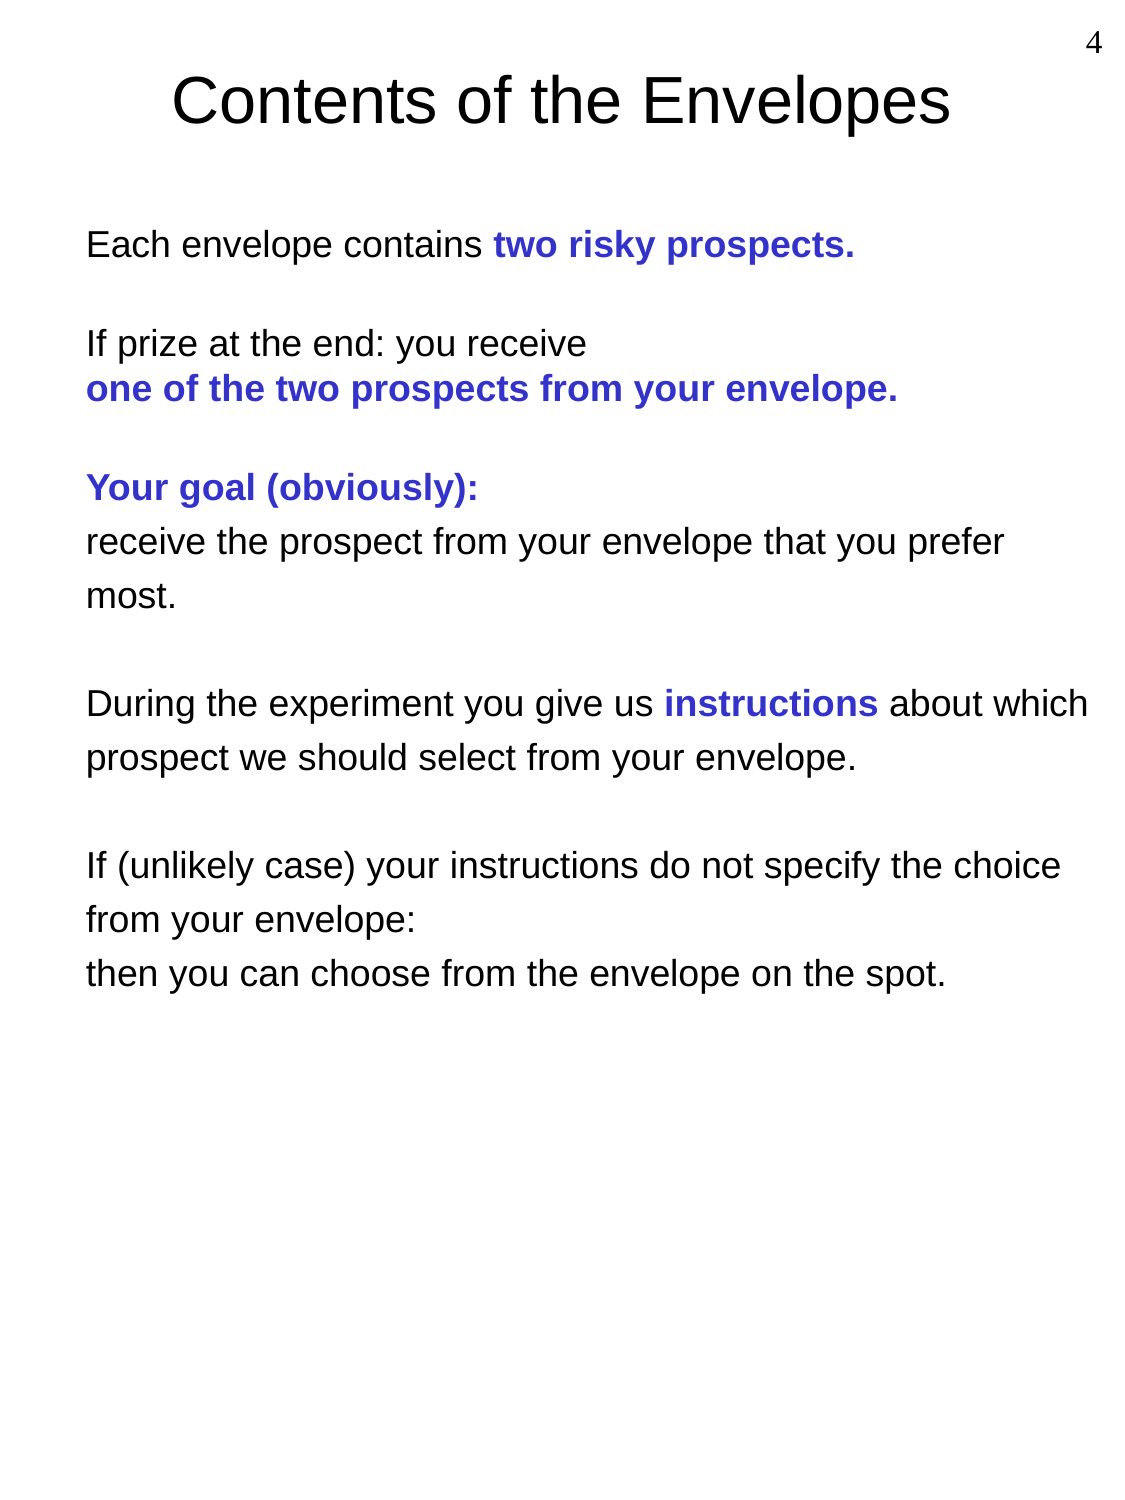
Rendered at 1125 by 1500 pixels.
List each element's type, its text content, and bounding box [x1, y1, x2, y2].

text_box Each envelope contains two risky prospects. If prize at the end: you receive one of the two prospects from your envelope. Your goal (obviously): receive the prospect from your envelope that you prefer most. During the experiment you give us instructions about which prospect we should select from your envelope. If (unlikely case) your instructions do not specify the choice from your envelope: then you can choose from the envelope on the spot. [71, 203, 1106, 1001]
text_box Contents of the Envelopes [139, 49, 986, 144]
text_box 4 [1071, 12, 1125, 68]
